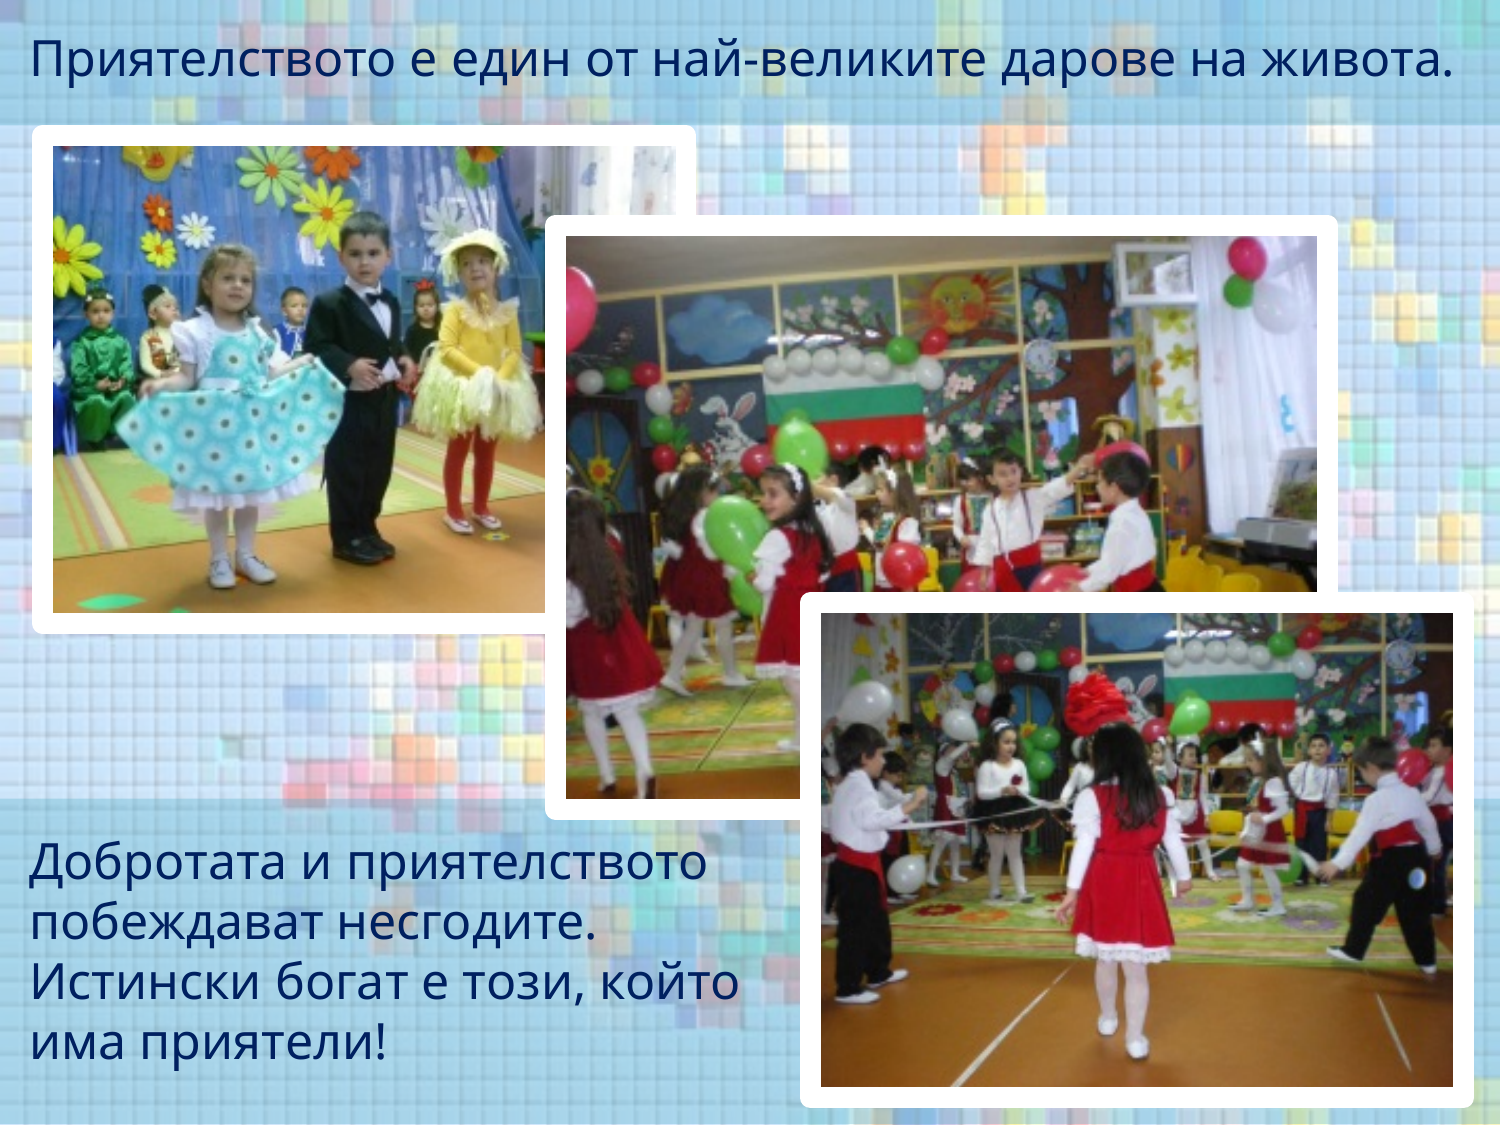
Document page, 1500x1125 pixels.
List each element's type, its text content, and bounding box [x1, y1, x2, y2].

text_box [0, 0, 1500, 127]
text_box Добротата и приятелството побеждават несгодите. Истински богат е този, който има приятели! [14, 822, 800, 1090]
list Приятелството е един от най-великите дарове на живота. [14, 19, 1483, 114]
picture [52, 145, 1454, 1088]
text_box [0, 797, 1500, 1125]
